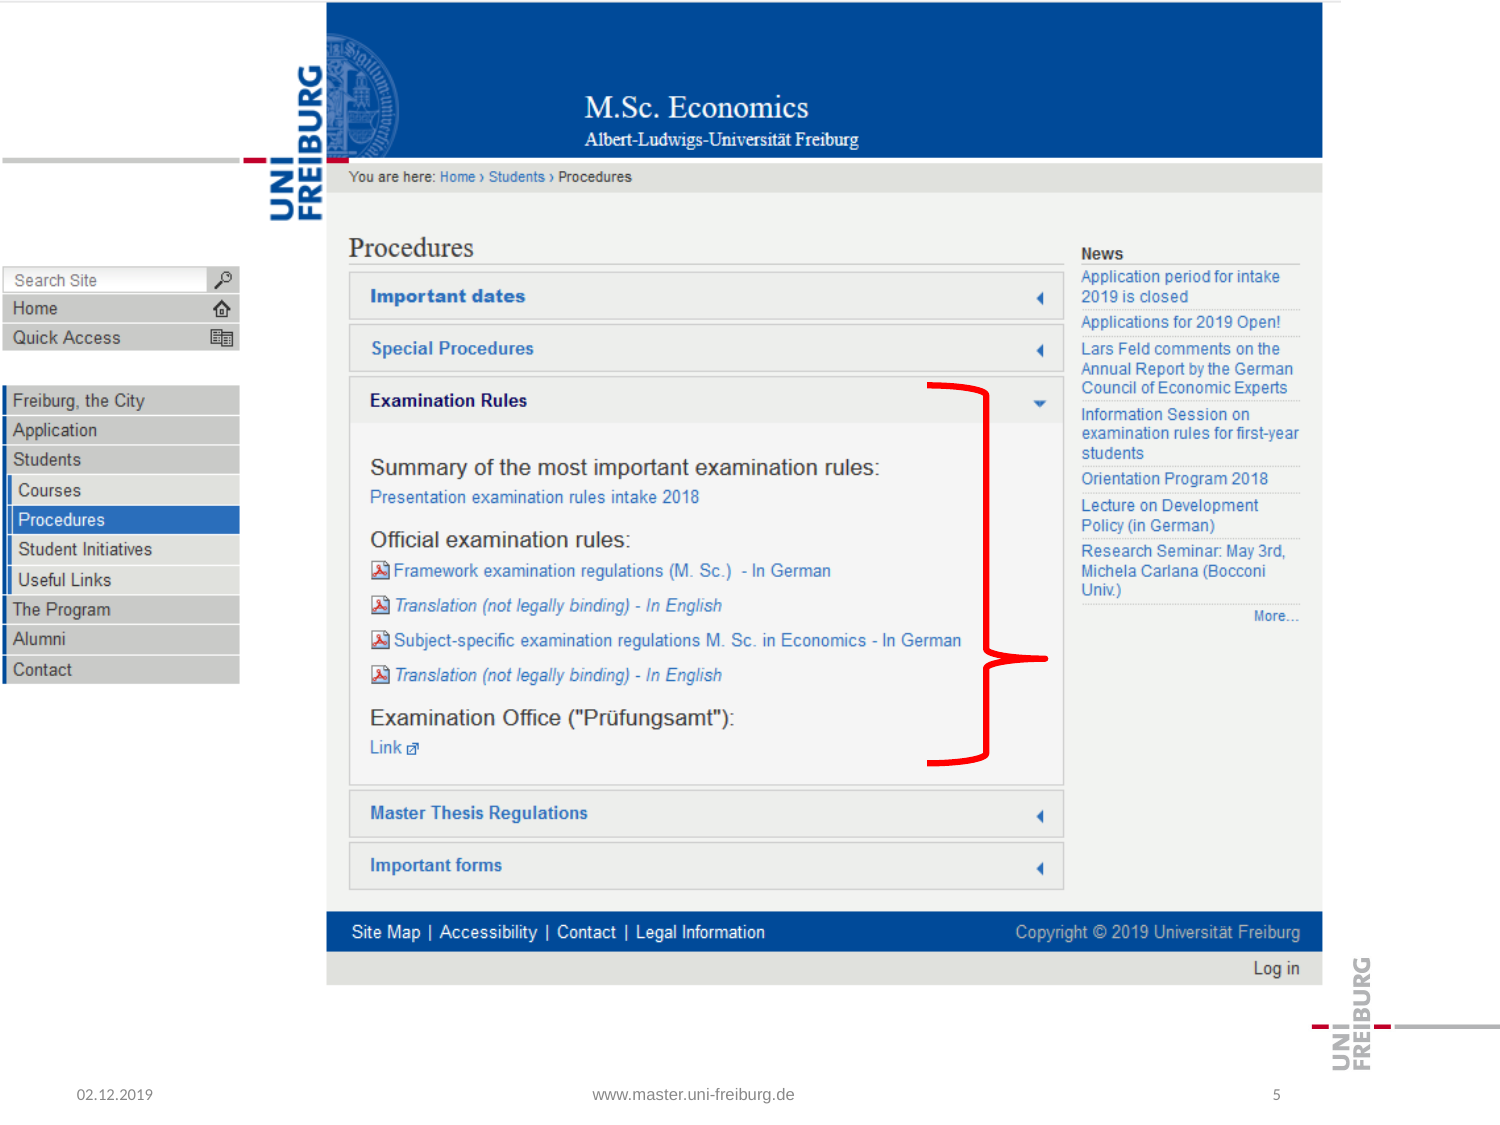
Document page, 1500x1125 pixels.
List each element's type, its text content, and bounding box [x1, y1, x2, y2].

picture [0, 0, 1500, 1125]
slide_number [76, 1074, 175, 1114]
footer www.master.uni-freiburg.de [177, 1074, 1211, 1114]
slide_number 5 [1211, 1074, 1281, 1114]
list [0, 0, 1341, 1012]
